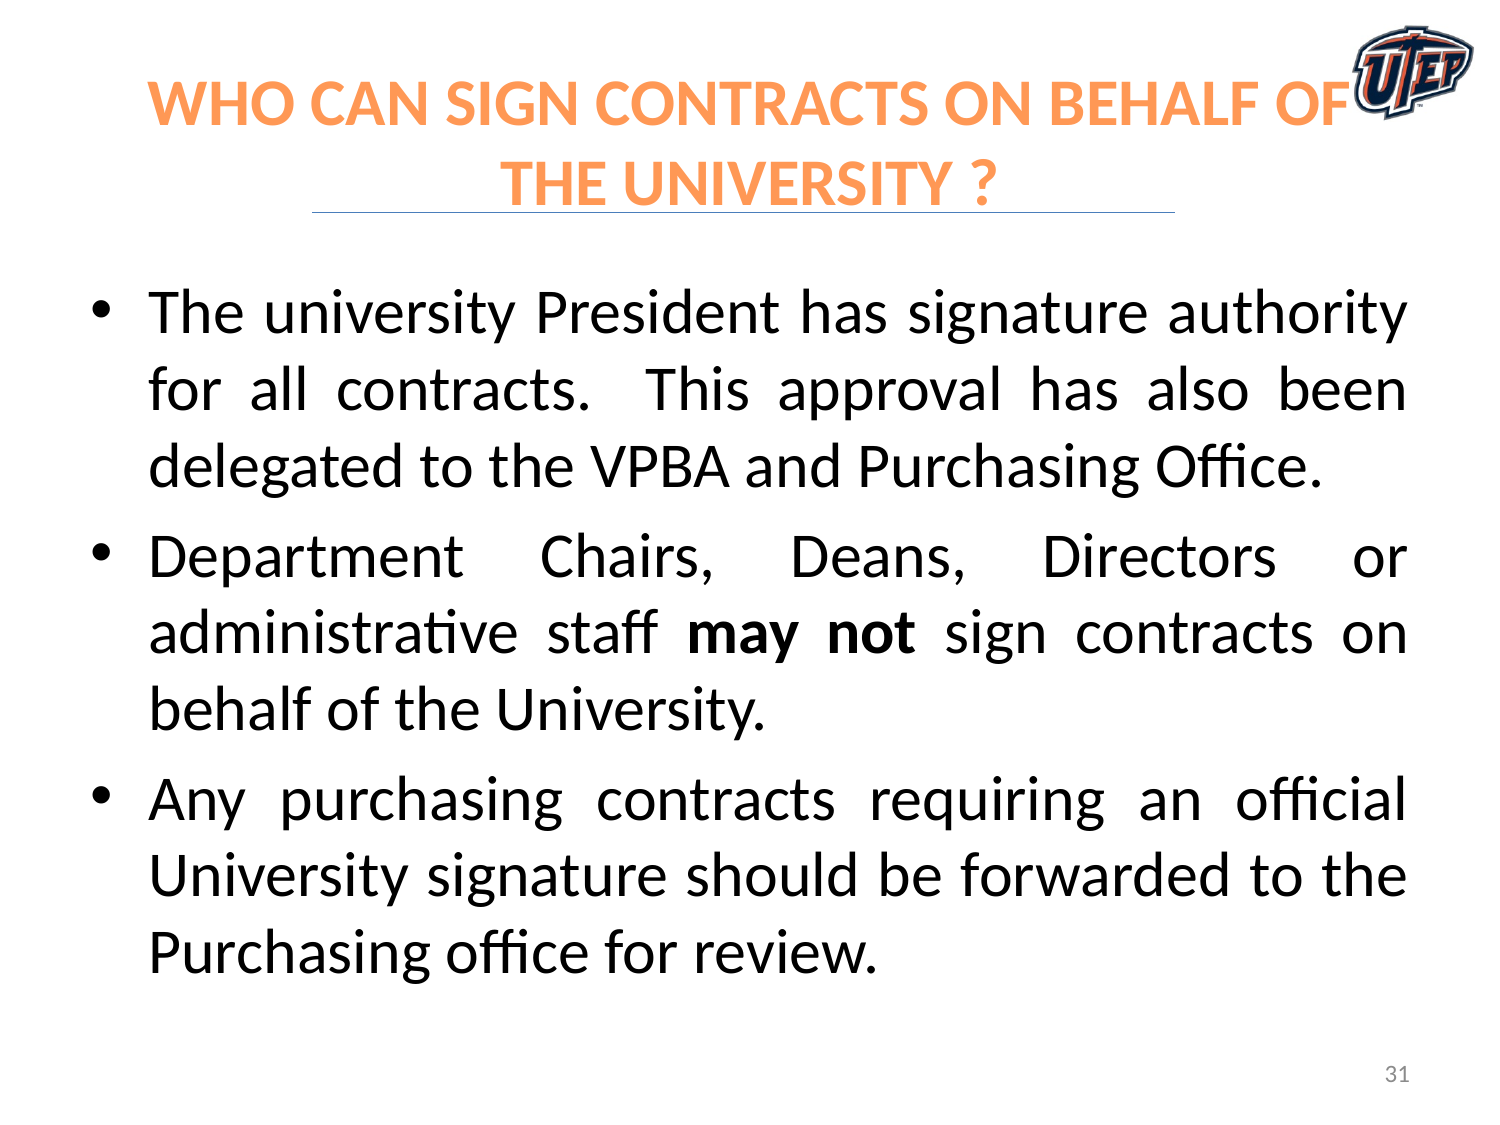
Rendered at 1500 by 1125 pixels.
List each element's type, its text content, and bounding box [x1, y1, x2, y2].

list The university President has signature authority for all contracts. This approval has also been delegated to the VPBA and Purchasing Office. Department Chairs, Deans, Directors or administrative staff may not sign contracts on behalf of the University. Any purchasing contracts requiring an official University signature should be forwarded to the Purchasing office for review. [75, 262, 1425, 1005]
title WHO CAN SIGN CONTRACTS ON BEHALF OF THE UNIVERSITY ? [75, 45, 1425, 233]
picture [1349, 24, 1476, 122]
slide_number 31 [1074, 1042, 1425, 1103]
